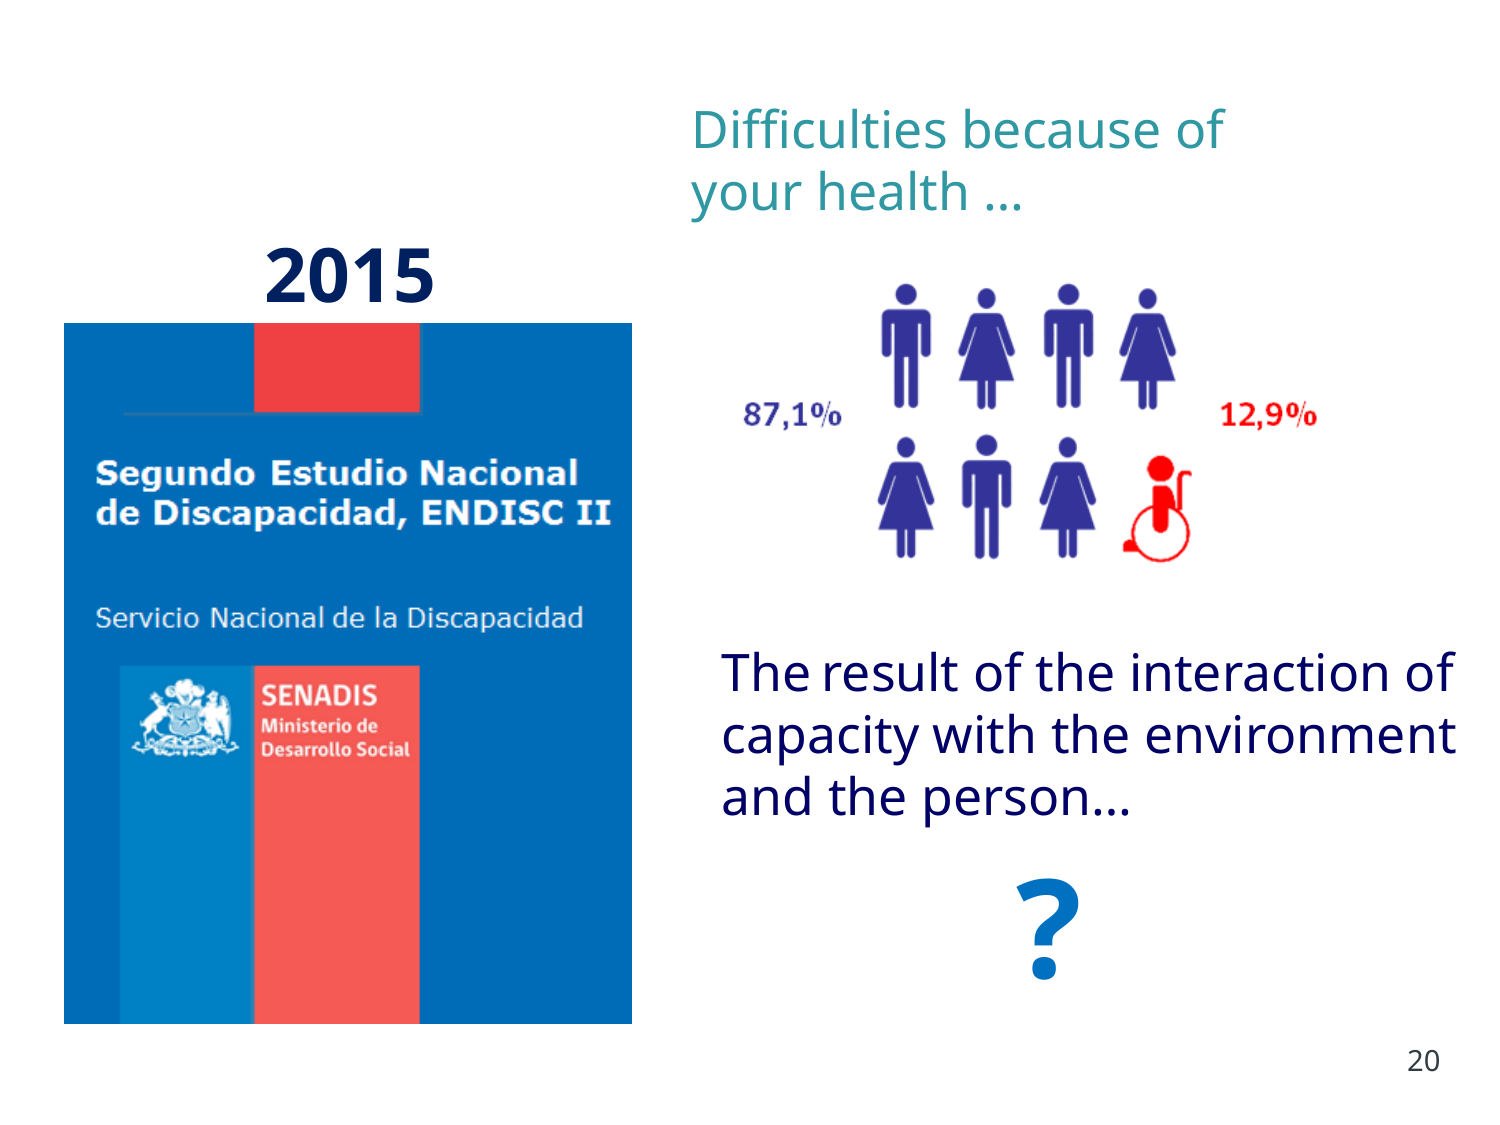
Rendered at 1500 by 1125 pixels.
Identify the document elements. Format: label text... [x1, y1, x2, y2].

picture [130, 677, 239, 762]
text_box The result of the interaction of capacity with the environment and the person… [709, 633, 1500, 833]
slide_number 20 [1128, 1034, 1441, 1110]
text_box 2015 [88, 220, 613, 322]
picture [64, 323, 633, 1024]
text_box ? [986, 834, 1112, 1012]
text_box Difficulties because of your health … [679, 89, 1484, 227]
picture [714, 266, 1330, 573]
